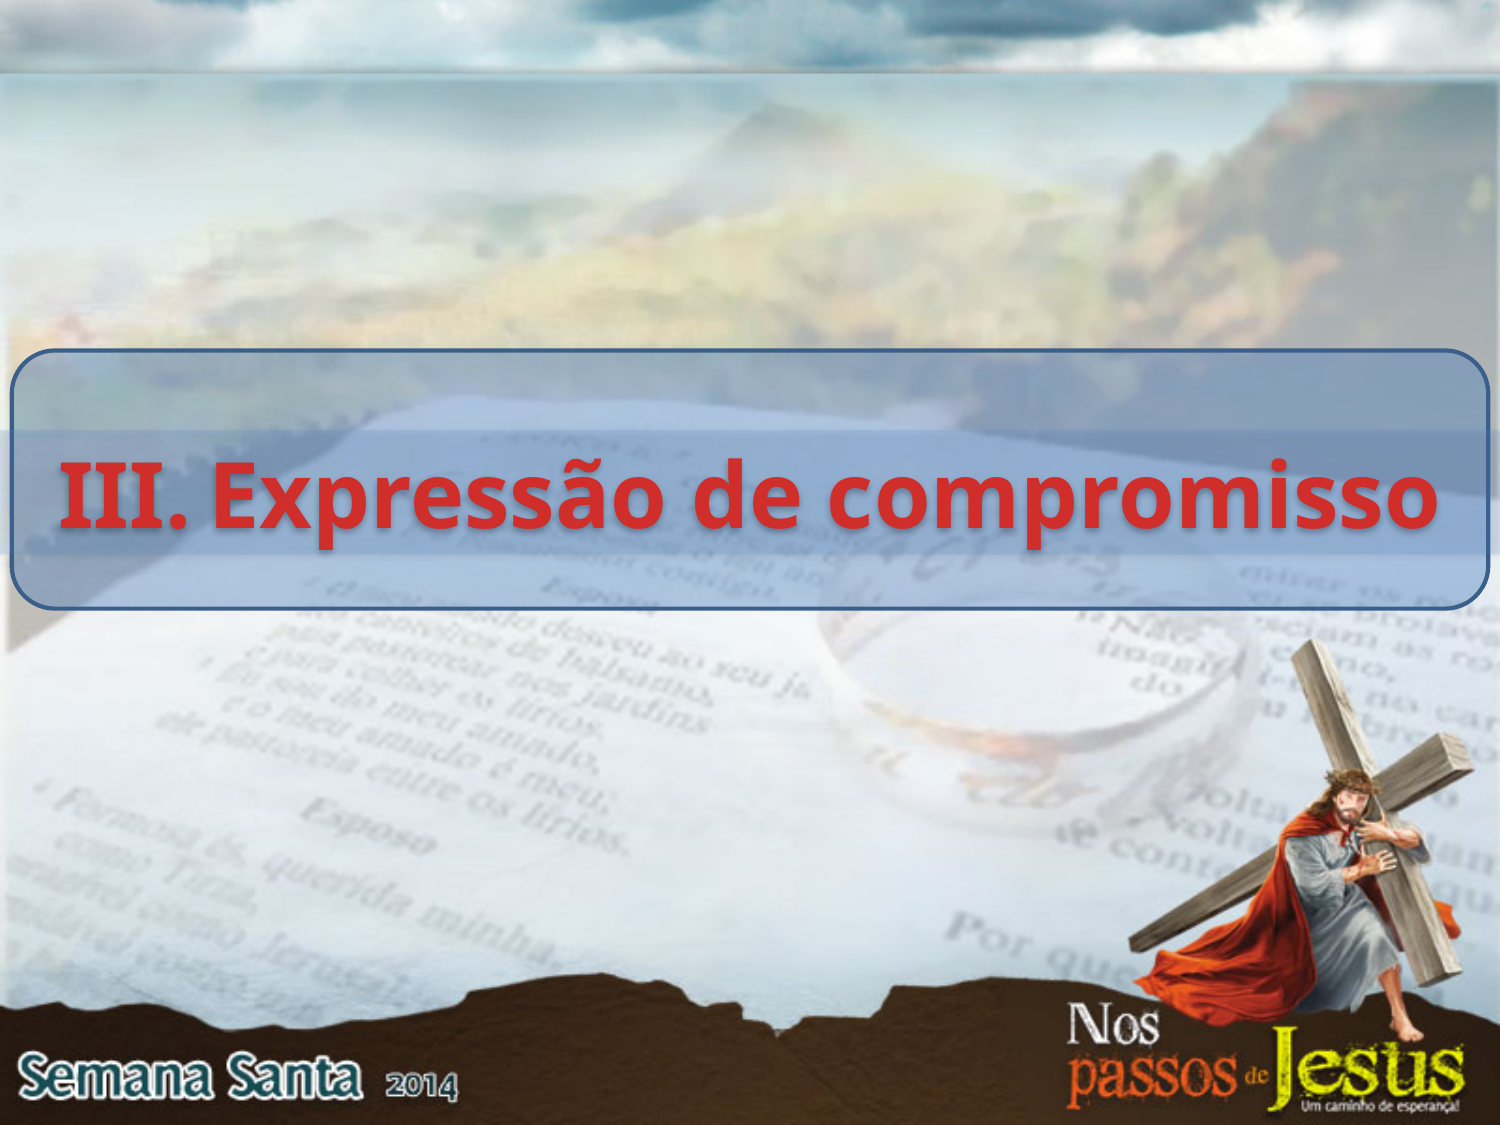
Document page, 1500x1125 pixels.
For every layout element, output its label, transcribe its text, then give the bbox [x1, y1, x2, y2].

text_box [9, 348, 1491, 427]
picture [0, 555, 1500, 1125]
picture [0, 0, 1500, 429]
text_box [9, 563, 1491, 611]
text_box III. Expressão de compromisso [0, 429, 1500, 555]
